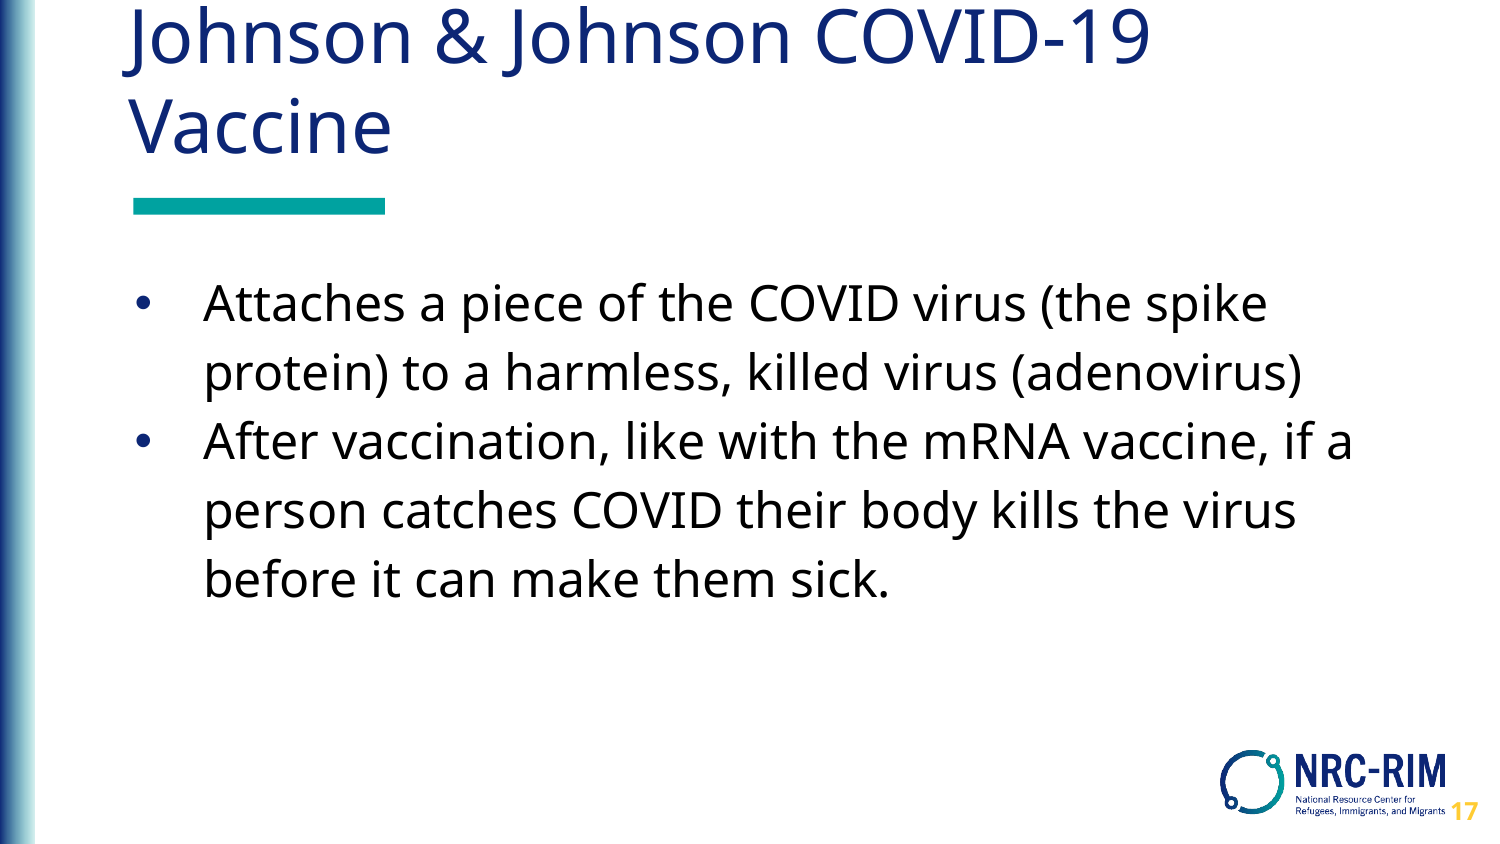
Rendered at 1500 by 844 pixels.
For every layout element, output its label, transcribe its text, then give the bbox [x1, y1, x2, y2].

slide_number 17 [1403, 780, 1494, 832]
picture [1218, 748, 1447, 819]
list Attaches a piece of the COVID virus (the spike protein) to a harmless, killed virus (adenovirus) After vaccination, like with the mRNA vaccine, if a person catches COVID their body kills the virus before it can make them sick. [113, 247, 1387, 749]
title Johnson & Johnson COVID-19 Vaccine [113, 24, 1387, 184]
